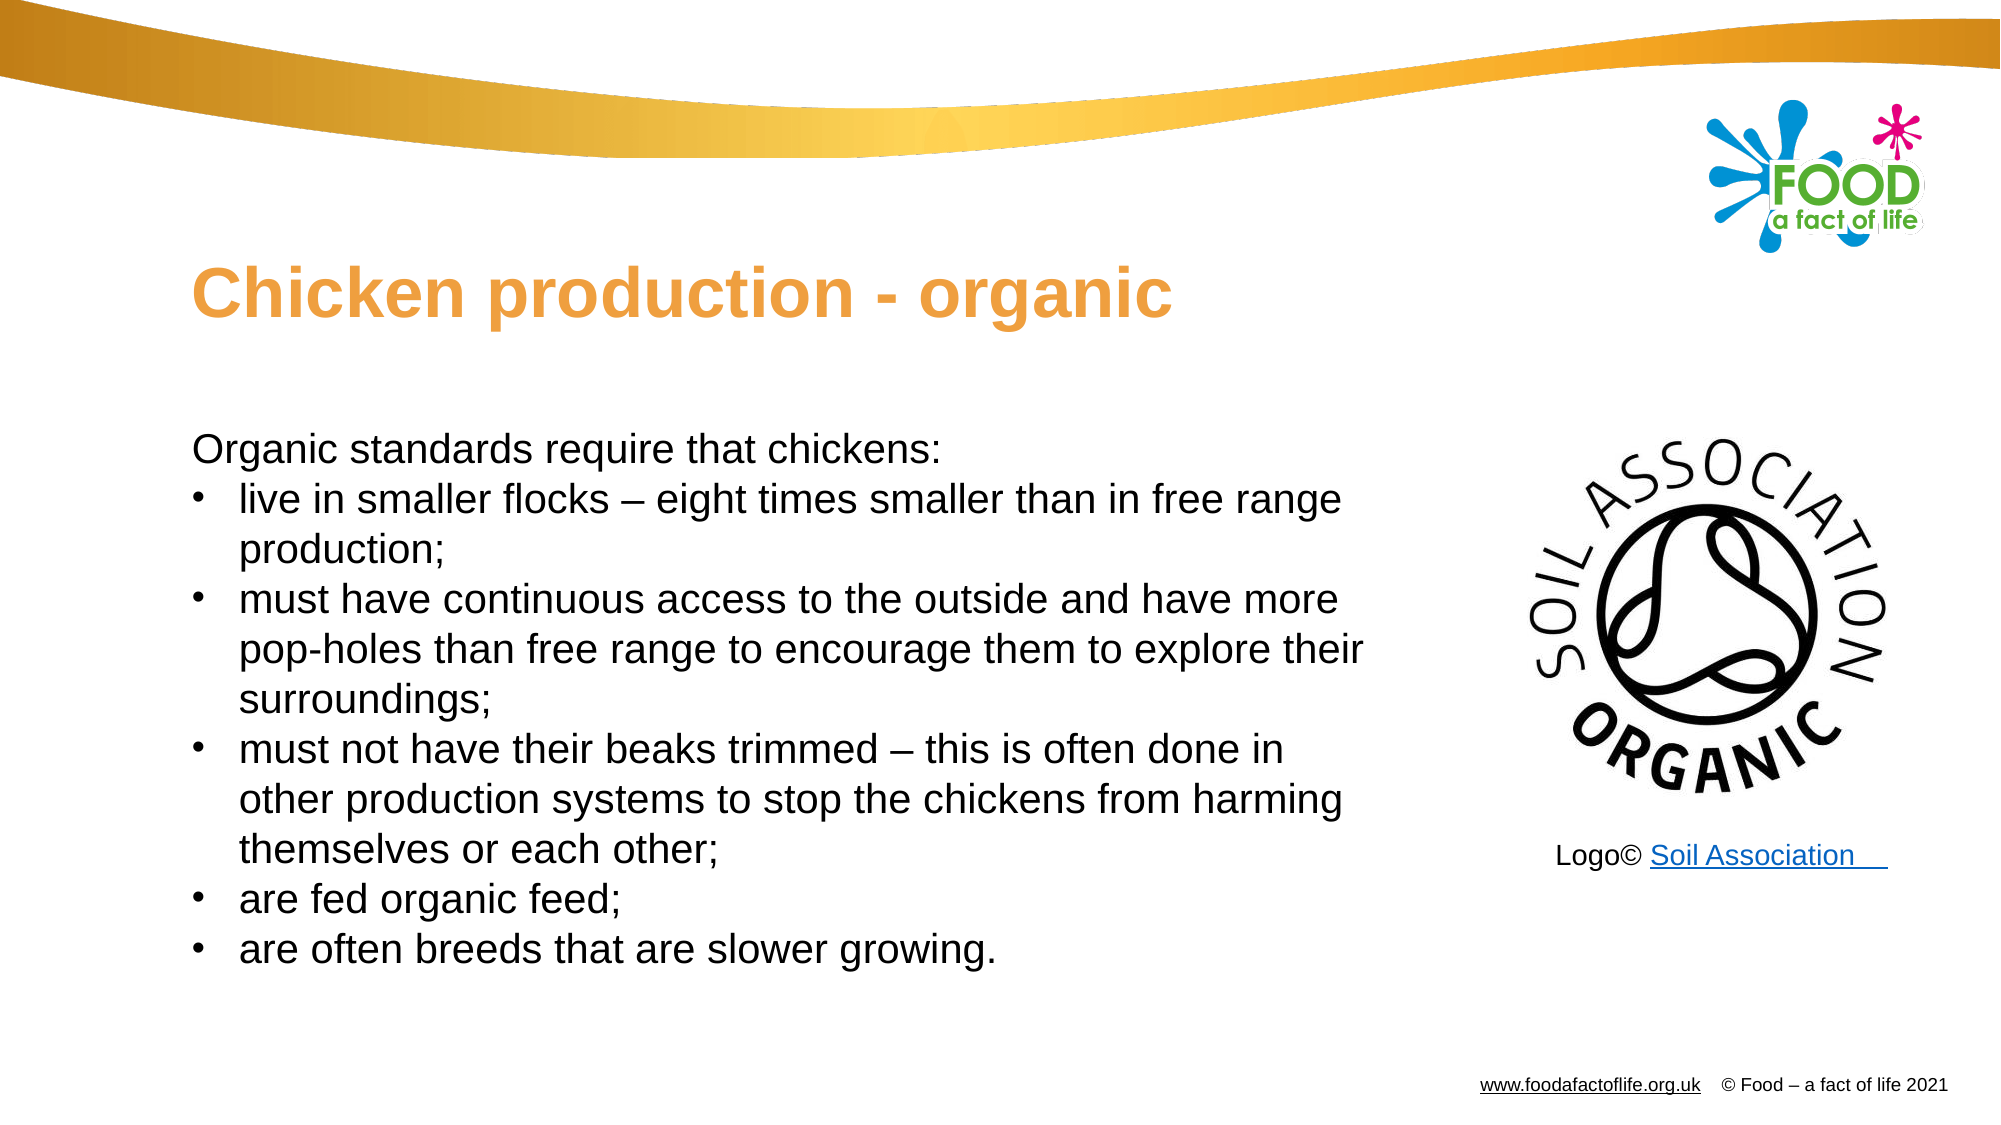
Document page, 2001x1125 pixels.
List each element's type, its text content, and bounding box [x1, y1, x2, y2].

subtitle Organic standards require that chickens: live in smaller flocks – eight times smaller than in free range production; must have continuous access to the outside and have more pop-holes than free range to encourage them to explore their surroundings; must not have their beaks trimmed – this is often done in other production systems to stop the chickens from harming themselves or each other; are fed organic feed; are often breeds that are slower growing. [191, 421, 1387, 1013]
picture [0, 0, 2000, 1125]
title Chicken production - organic [191, 256, 1787, 375]
text_box Logo© Soil Association [1540, 828, 1983, 879]
